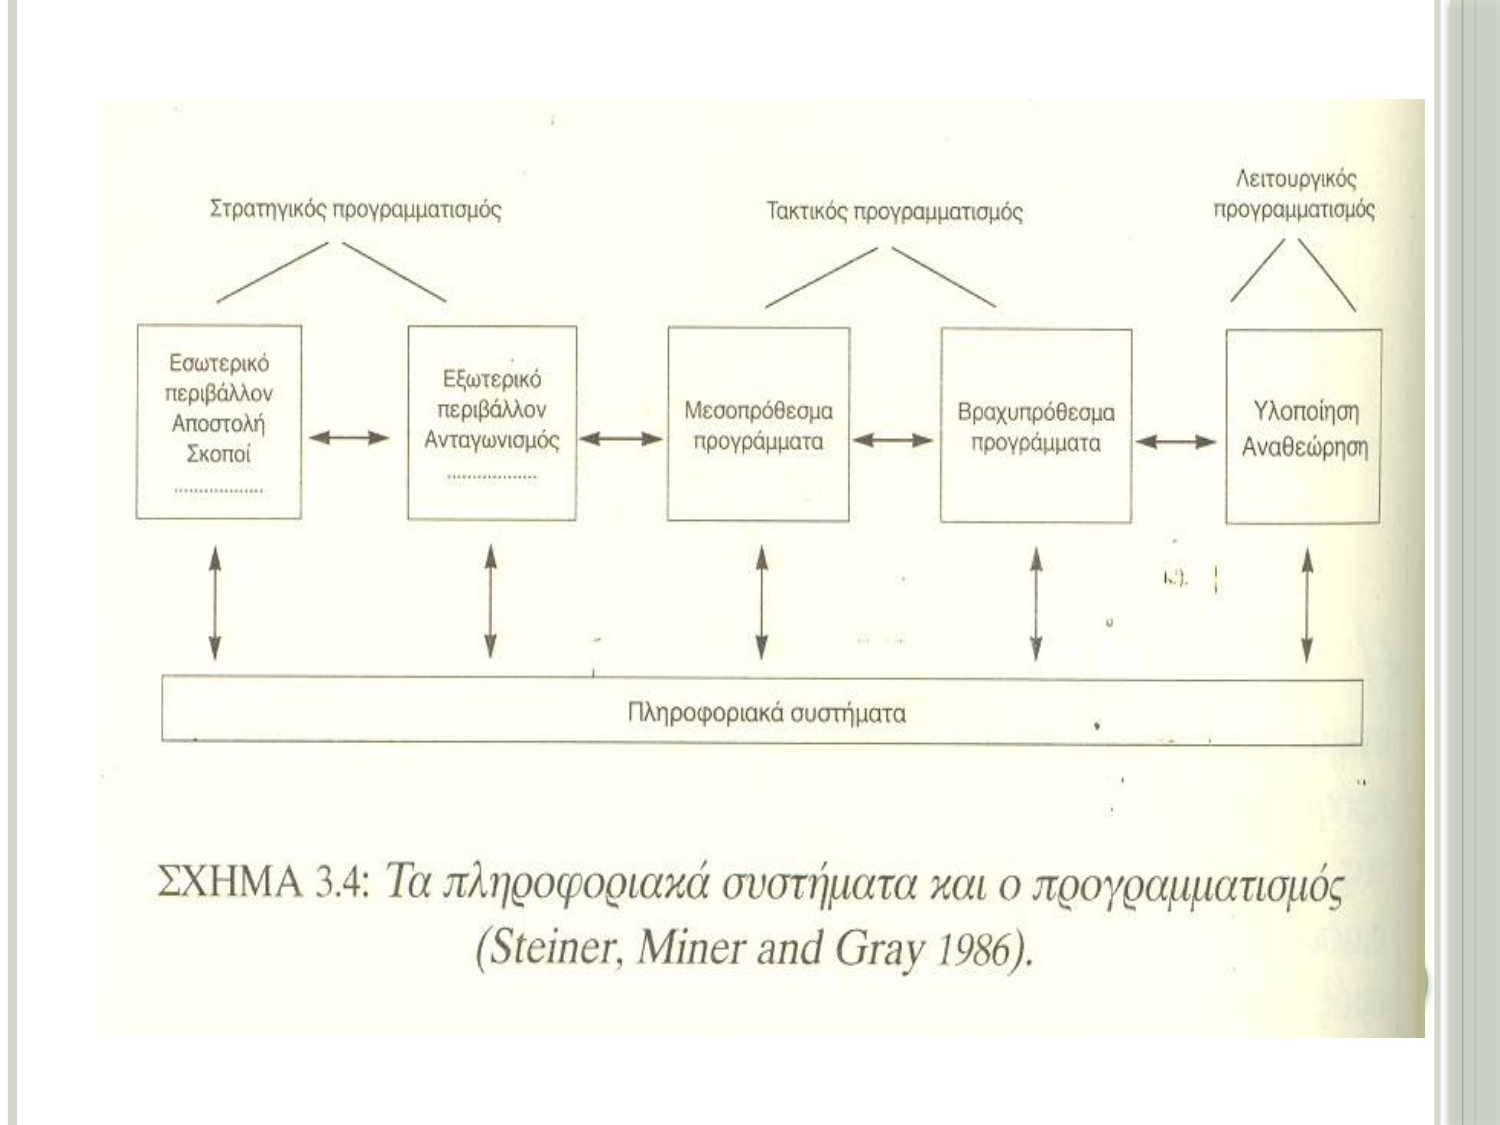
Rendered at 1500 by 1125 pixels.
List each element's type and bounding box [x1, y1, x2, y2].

picture [99, 99, 1426, 1038]
